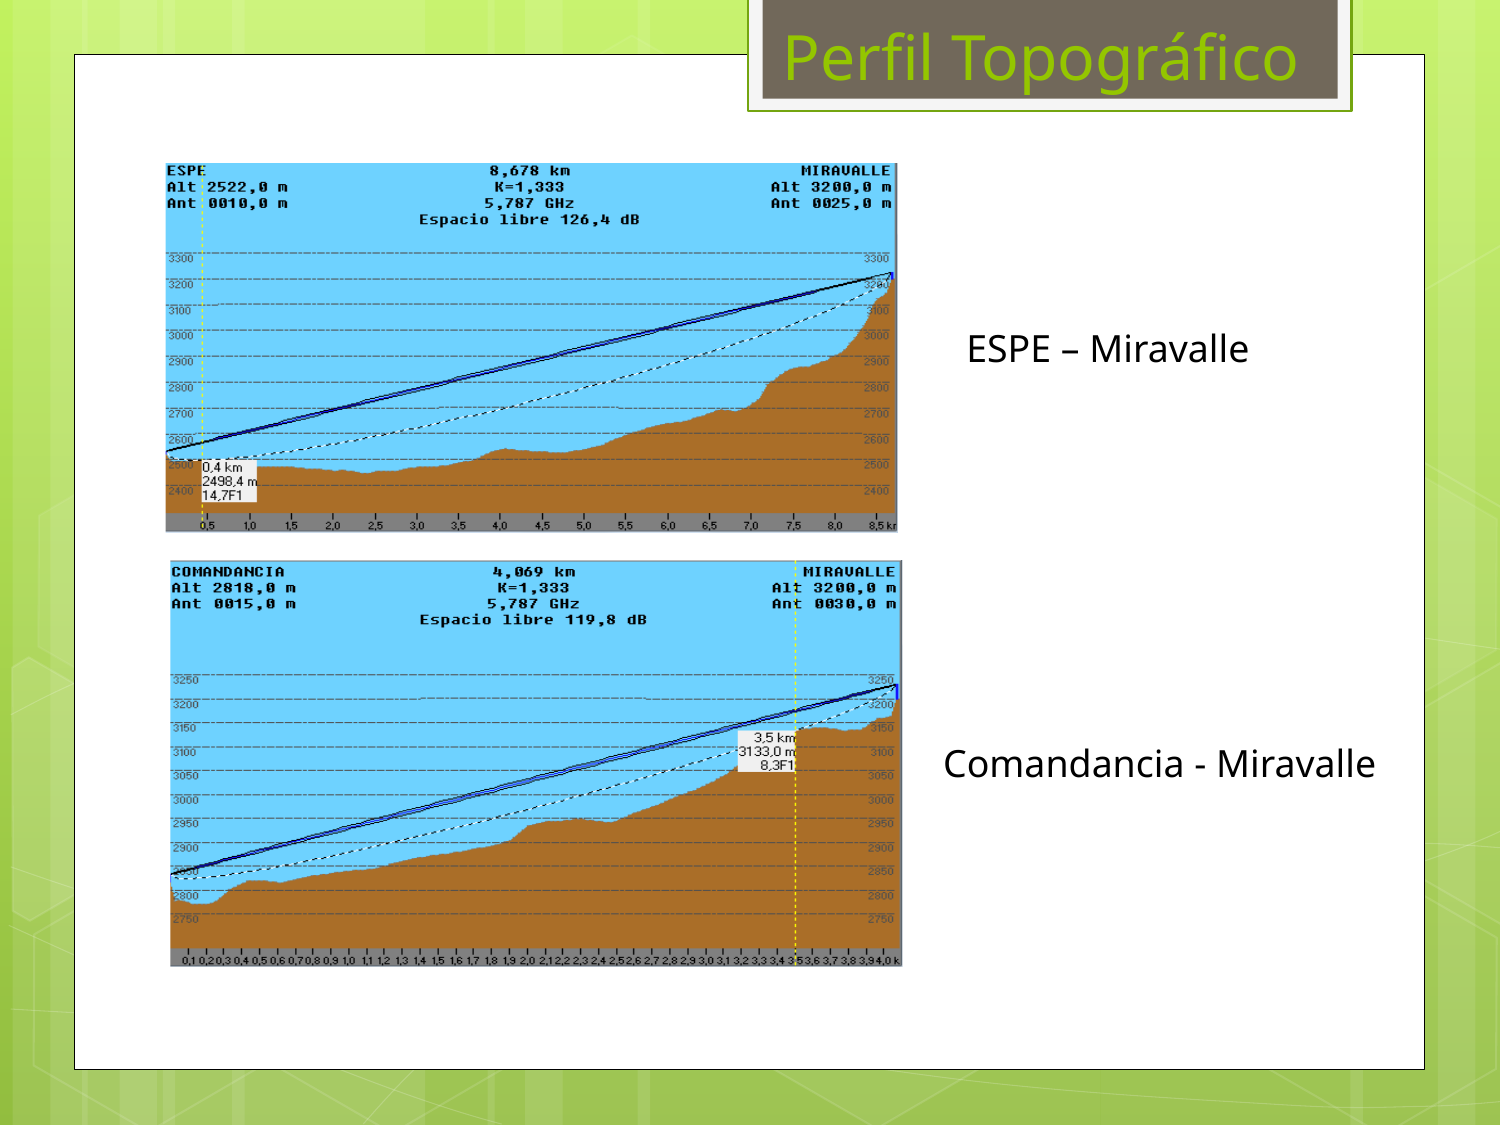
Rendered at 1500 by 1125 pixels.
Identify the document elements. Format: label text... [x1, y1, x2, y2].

picture [165, 163, 899, 534]
picture [170, 559, 903, 967]
text_box Comandancia - Miravalle [928, 733, 1392, 793]
text_box ESPE – Miravalle [951, 317, 1459, 378]
title Perfil Topográfico [767, 0, 1329, 101]
